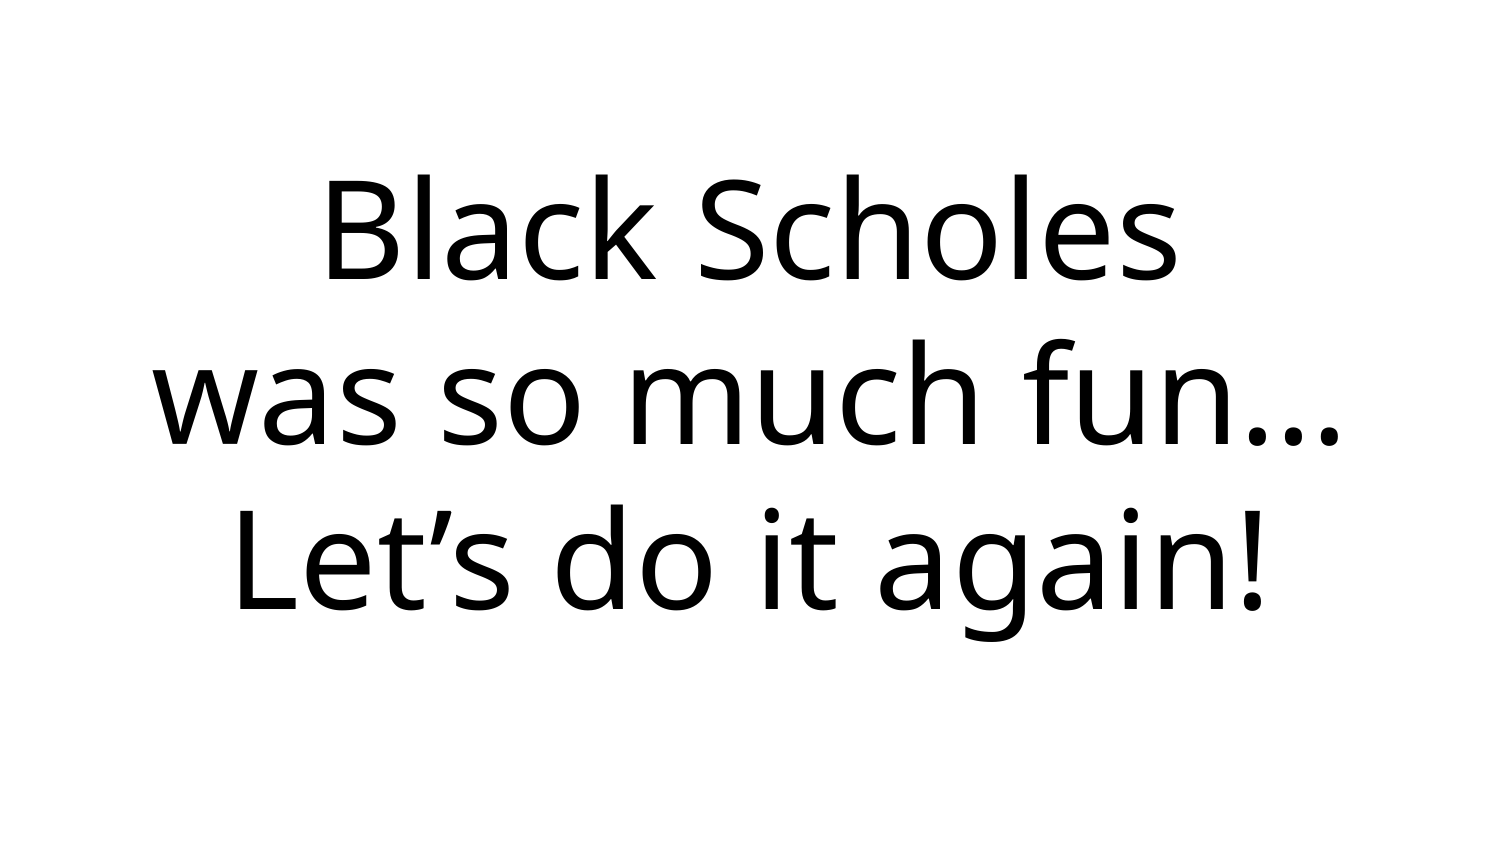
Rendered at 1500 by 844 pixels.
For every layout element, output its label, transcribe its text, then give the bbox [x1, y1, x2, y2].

title Black Scholes was so much fun… Let’s do it again! [24, 121, 1475, 822]
